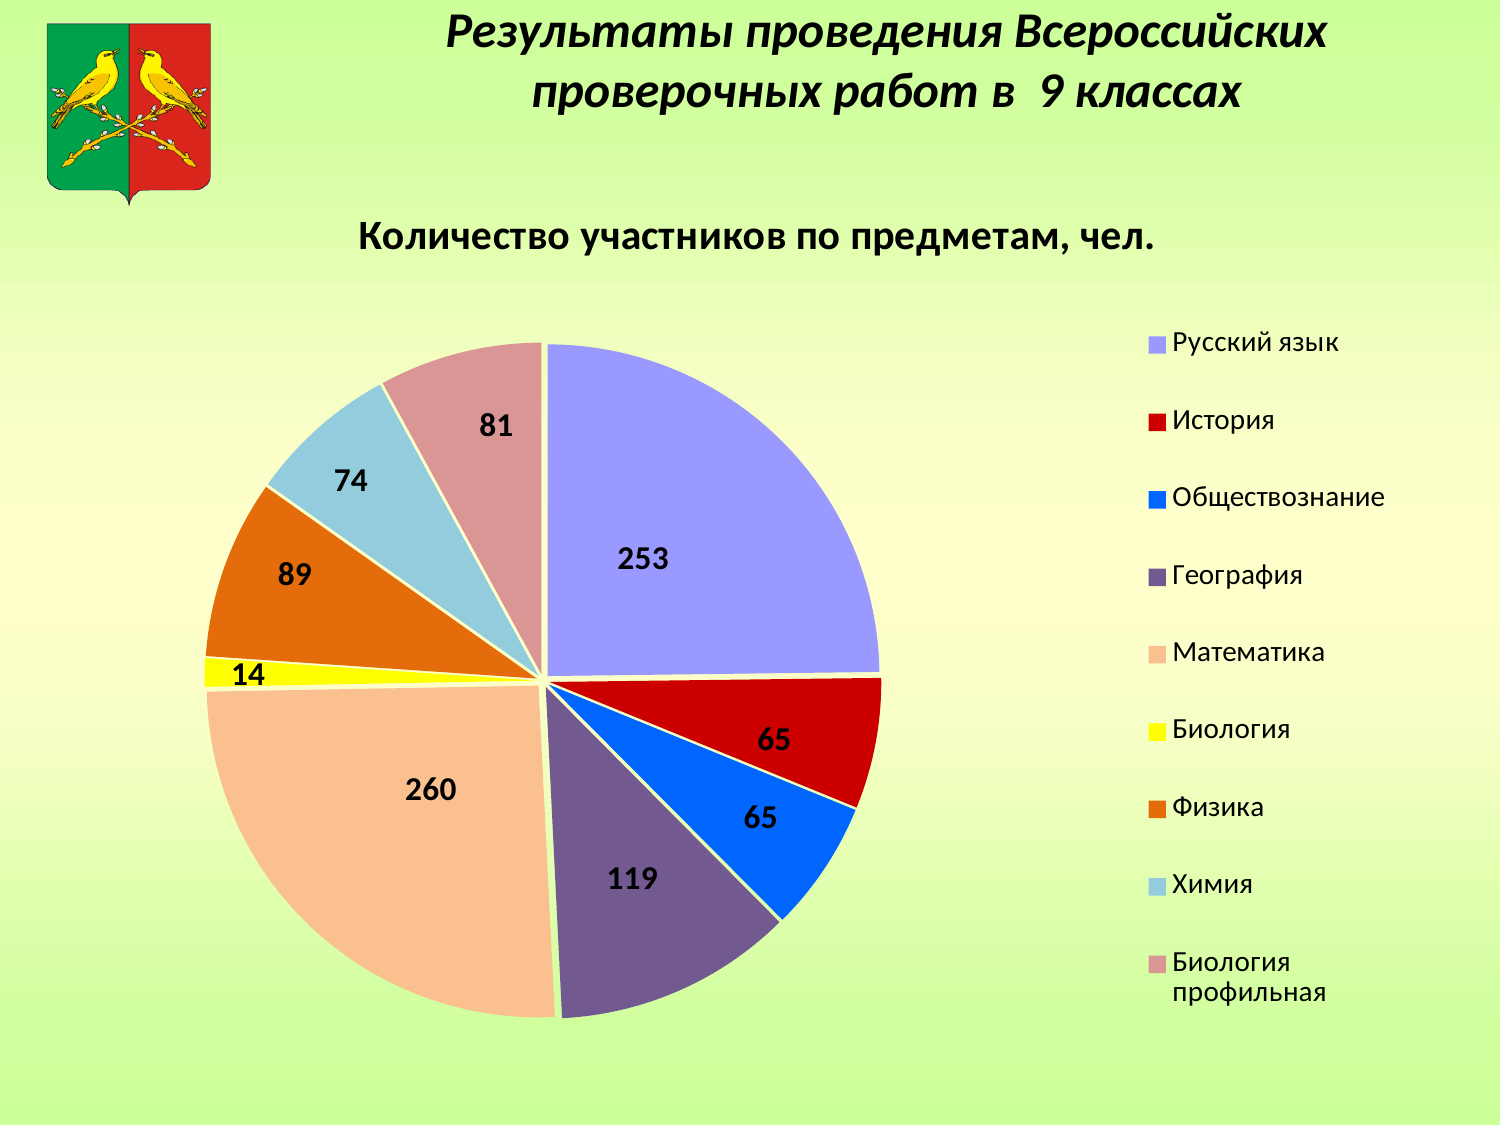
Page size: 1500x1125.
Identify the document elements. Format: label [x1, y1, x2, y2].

picture [0, 0, 1500, 1125]
chart [132, 180, 1460, 1117]
